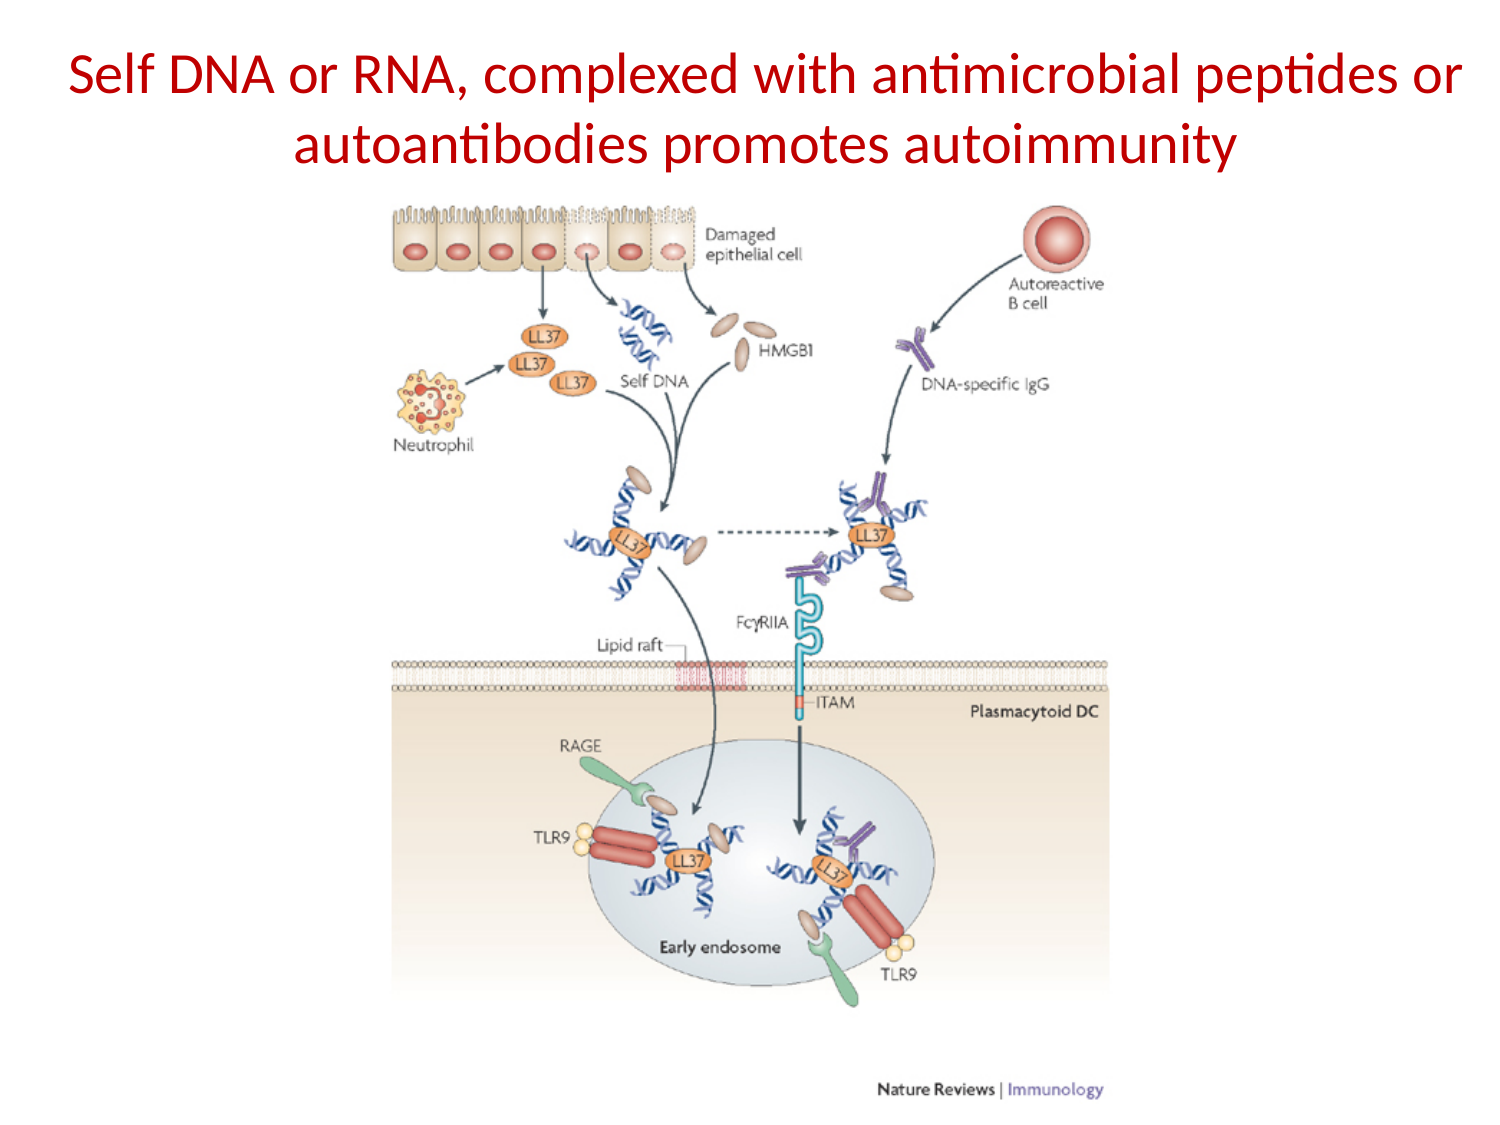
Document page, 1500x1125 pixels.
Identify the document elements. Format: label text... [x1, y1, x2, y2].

picture [389, 203, 1114, 1105]
text_box Self DNA or RNA, complexed with antimicrobial peptides or autoantibodies promotes autoimmunity [48, 35, 1484, 175]
